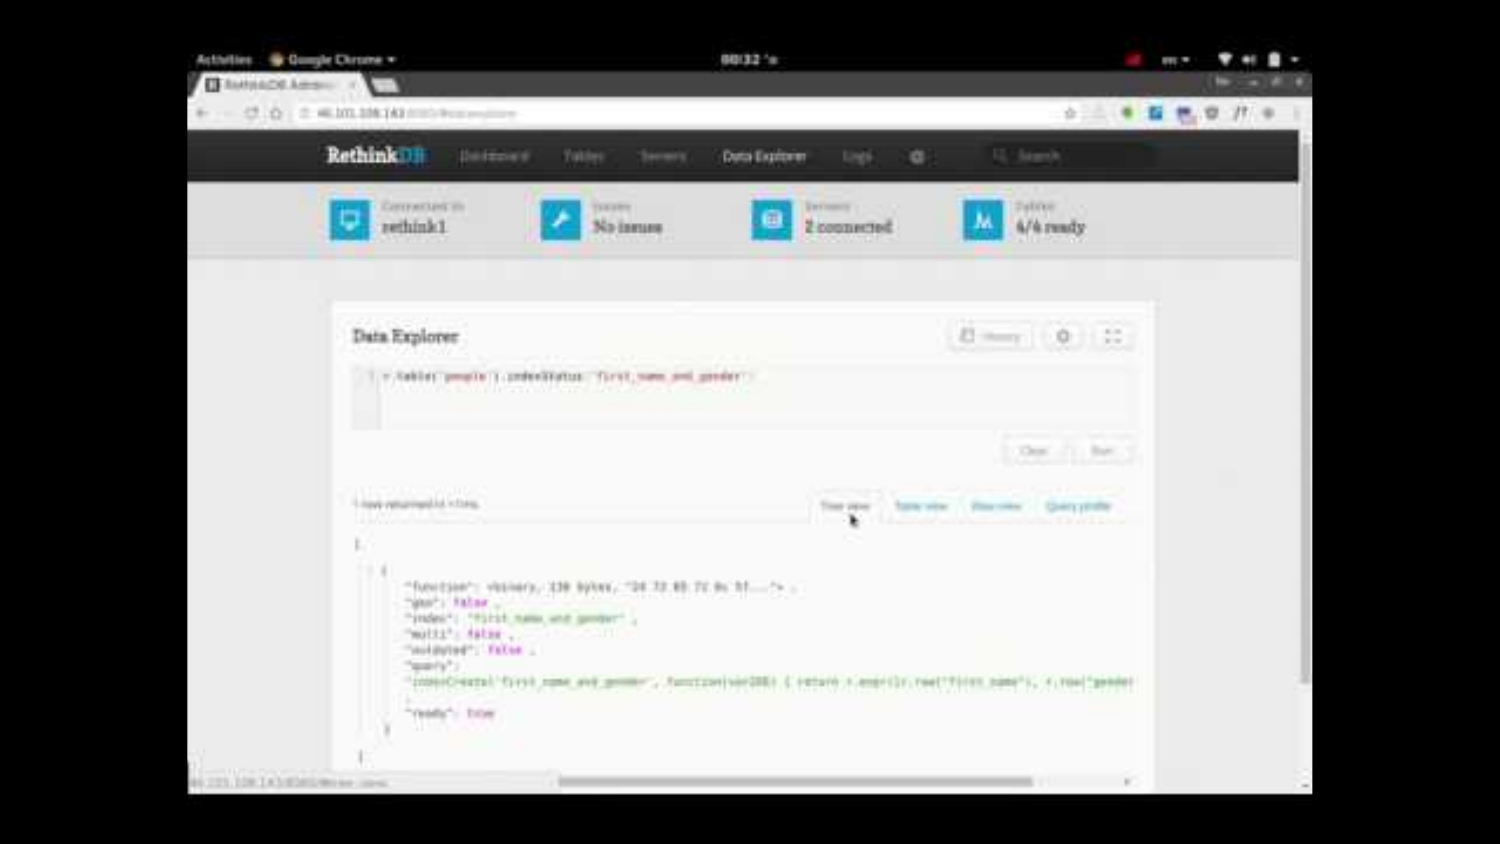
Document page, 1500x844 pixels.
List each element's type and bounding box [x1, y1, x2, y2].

text_box [187, 0, 1313, 844]
